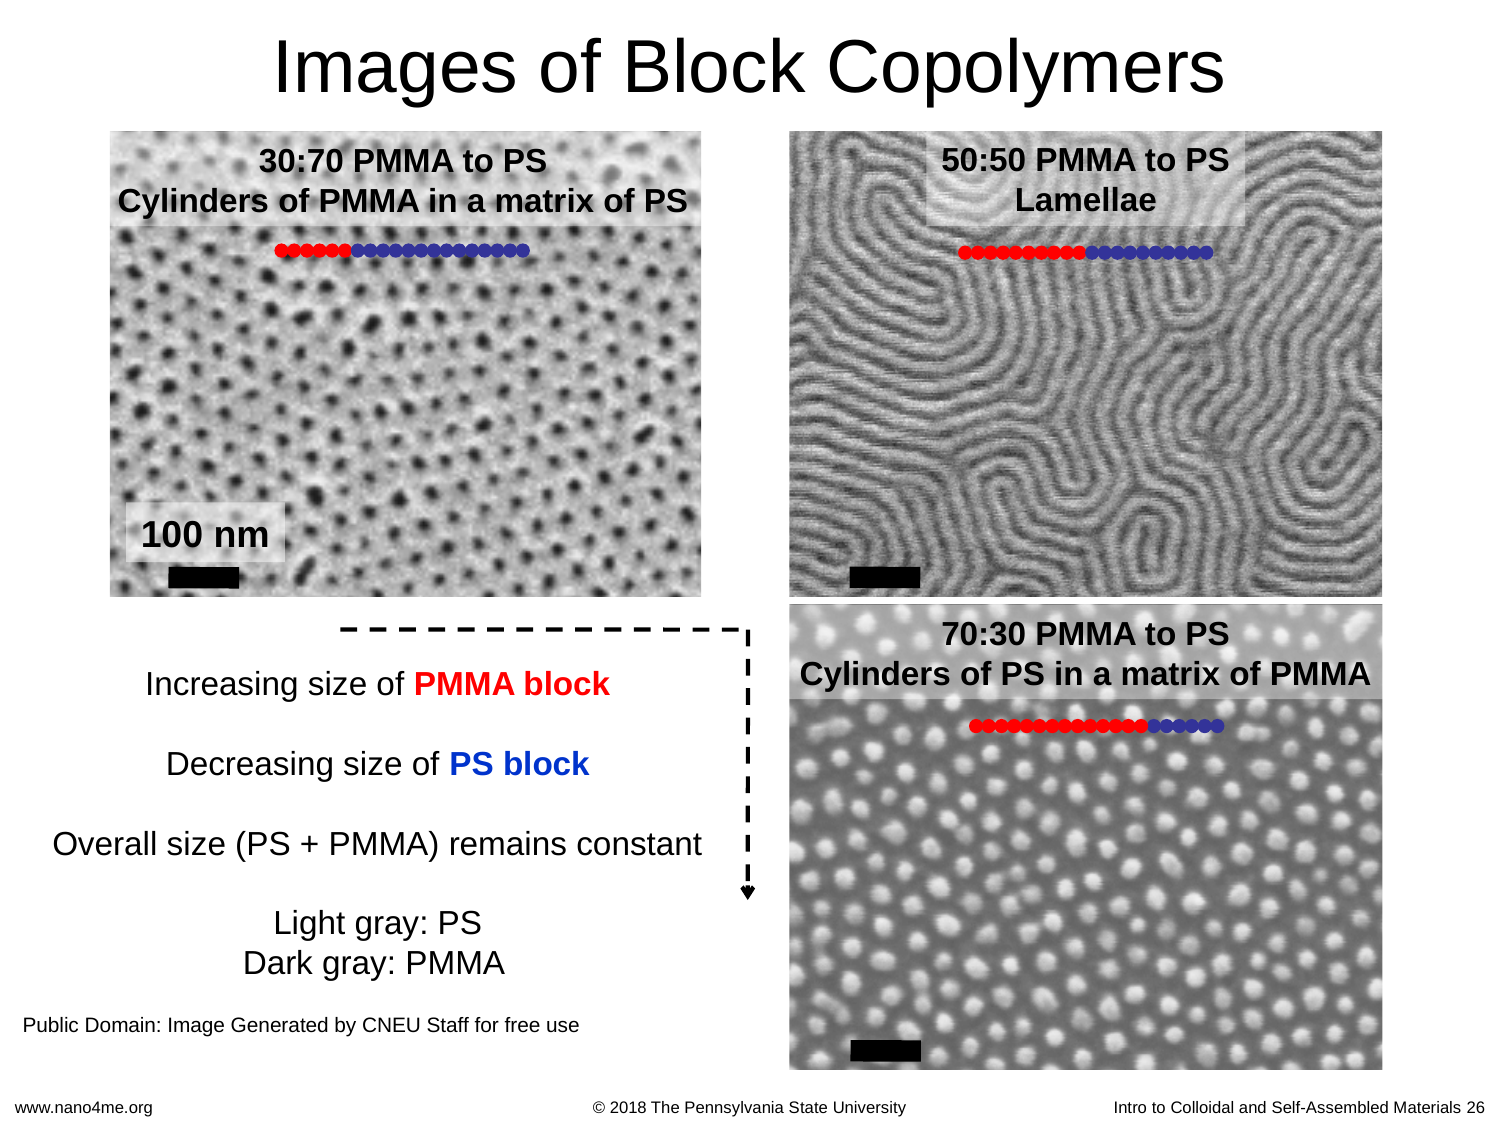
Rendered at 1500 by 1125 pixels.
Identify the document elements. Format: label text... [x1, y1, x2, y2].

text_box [772, 604, 1399, 1070]
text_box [340, 629, 751, 901]
text_box Increasing size of PMMA block Decreasing size of PS block Overall size (PS + PMMA) remains constant Light gray: PS Dark gray: PMMA [37, 654, 719, 989]
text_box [789, 130, 1383, 597]
title Images of Block Copolymers [112, 0, 1388, 125]
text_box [98, 131, 709, 597]
text_box Public Domain: Image Generated by CNEU Staff for free use [8, 1003, 758, 1044]
